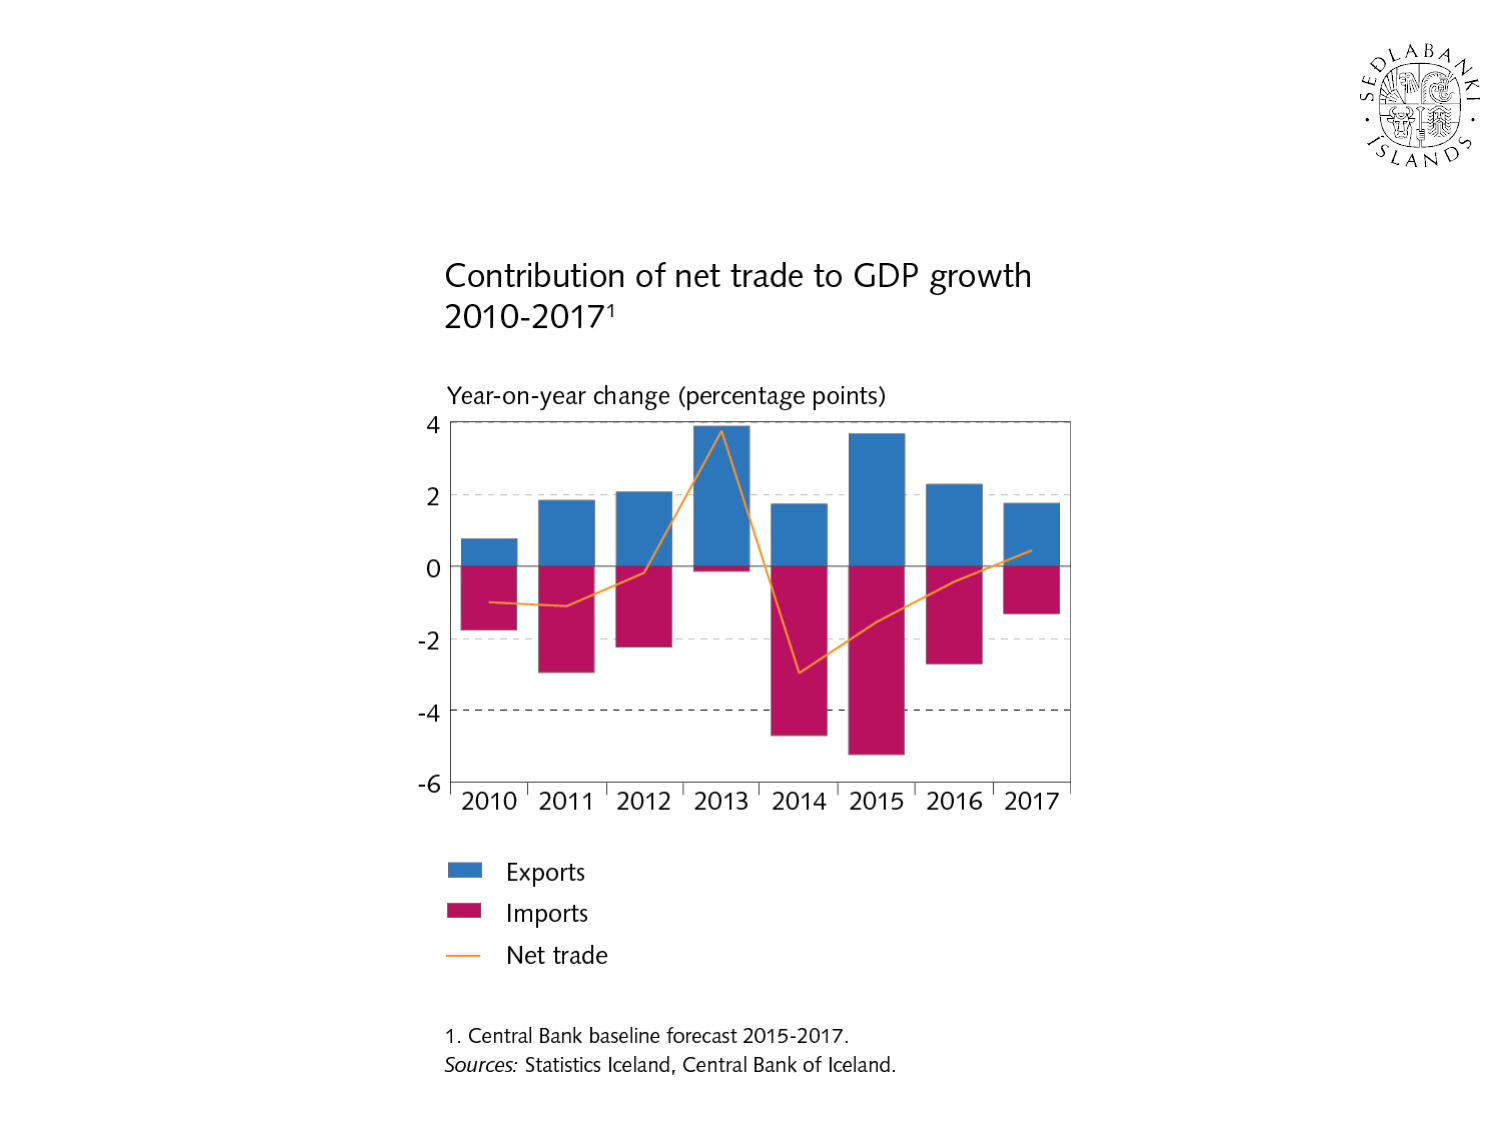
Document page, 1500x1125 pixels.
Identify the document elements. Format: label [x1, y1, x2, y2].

list [417, 259, 1071, 1077]
picture [1357, 42, 1482, 173]
